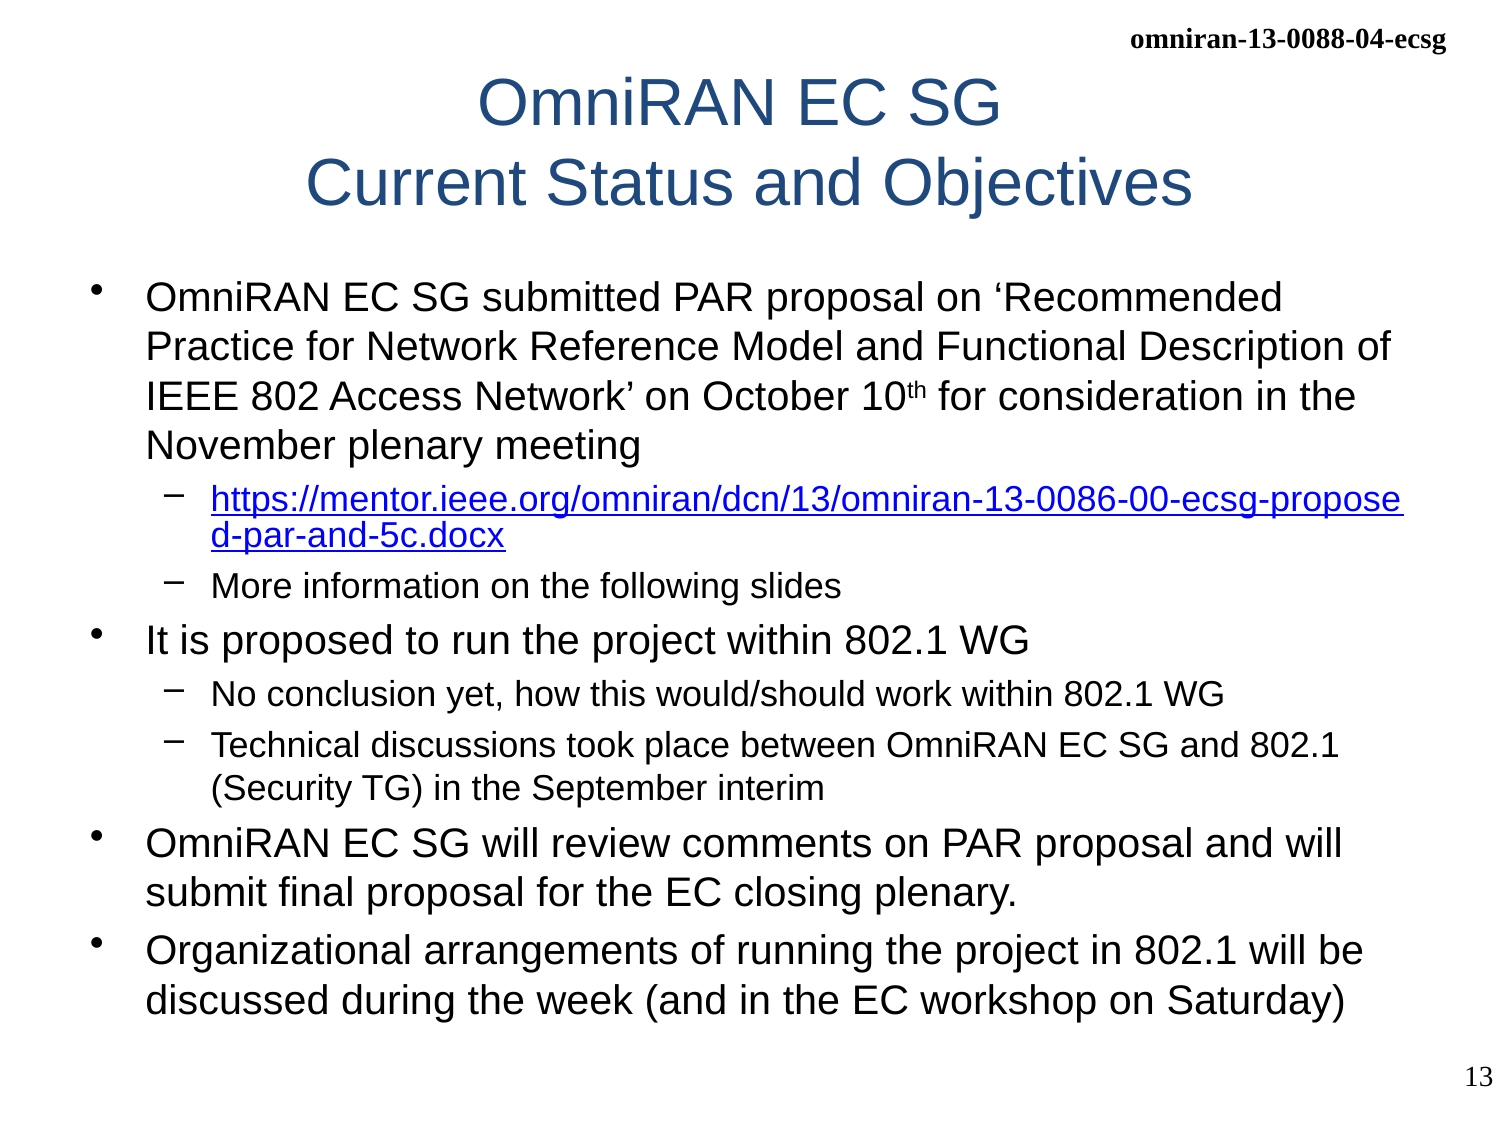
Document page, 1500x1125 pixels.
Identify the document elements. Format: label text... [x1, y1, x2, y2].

list OmniRAN EC SG submitted PAR proposal on ‘Recommended Practice for Network Reference Model and Functional Description of IEEE 802 Access Network’ on October 10th for consideration in the November plenary meeting https://mentor.ieee.org/omniran/dcn/13/omniran-13-0086-00-ecsg-proposed-par-and-5c.docx More information on the following slides It is proposed to run the project within 802.1 WG No conclusion yet, how this would/should work within 802.1 WG Technical discussions took place between OmniRAN EC SG and 802.1 (Security TG) in the September interim OmniRAN EC SG will review comments on PAR proposal and will submit final proposal for the EC closing plenary. Organizational arrangements of running the project in 802.1 will be discussed during the week (and in the EC workshop on Saturday) [75, 262, 1425, 1005]
title OmniRAN EC SG Current Status and Objectives [75, 45, 1425, 233]
